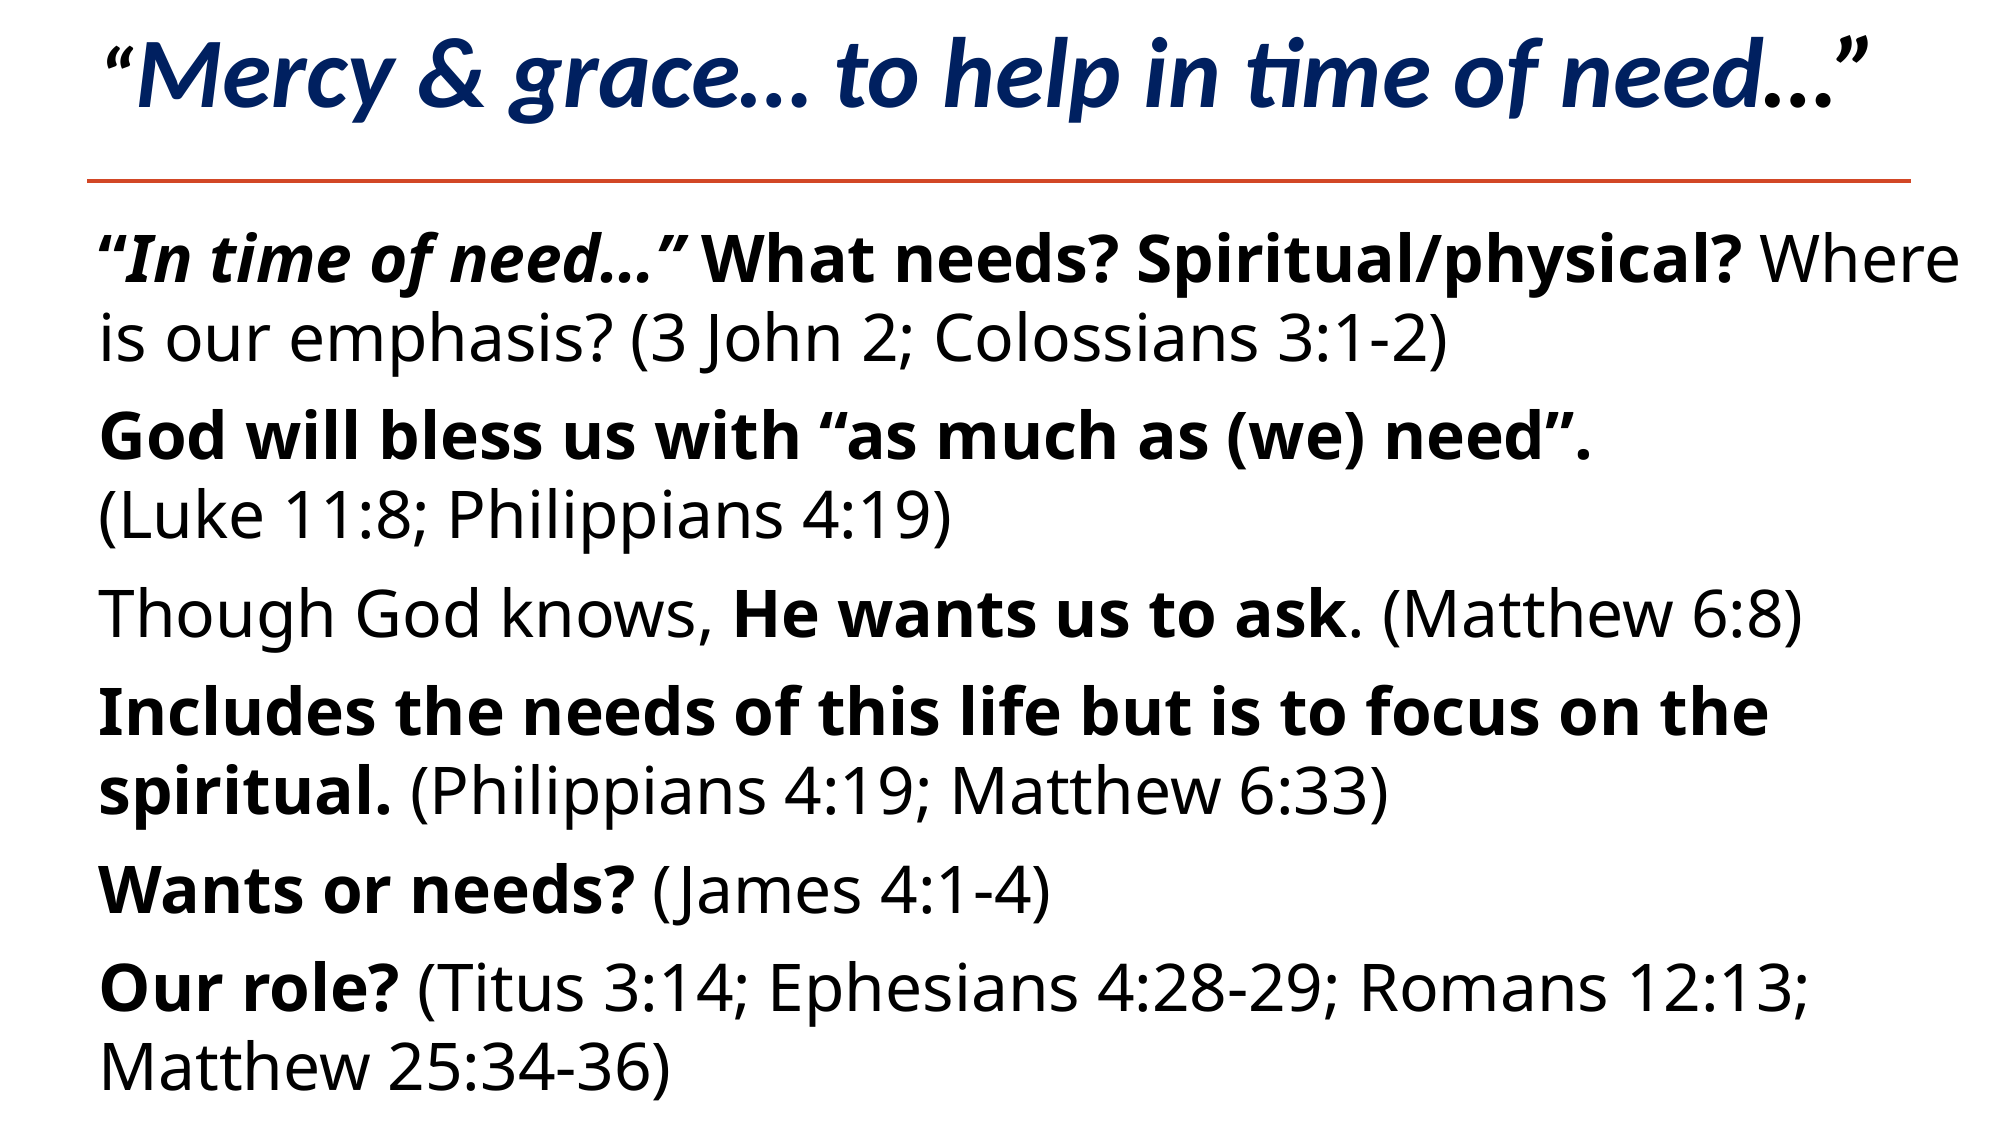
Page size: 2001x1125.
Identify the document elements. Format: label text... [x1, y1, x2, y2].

title “Mercy & grace… to help in time of need…” [83, 0, 1959, 175]
text_box “In time of need…” What needs? Spiritual/physical? Where is our emphasis? (3 John 2; Colossians 3:1-2) God will bless us with “as much as (we) need”. (Luke 11:8; Philippians 4:19) Though God knows, He wants us to ask. (Matthew 6:8) Includes the needs of this life but is to focus on the spiritual. (Philippians 4:19; Matthew 6:33) Wants or needs? (James 4:1-4) Our role? (Titus 3:14; Ephesians 4:28-29; Romans 12:13; Matthew 25:34-36) [83, 209, 2000, 1125]
